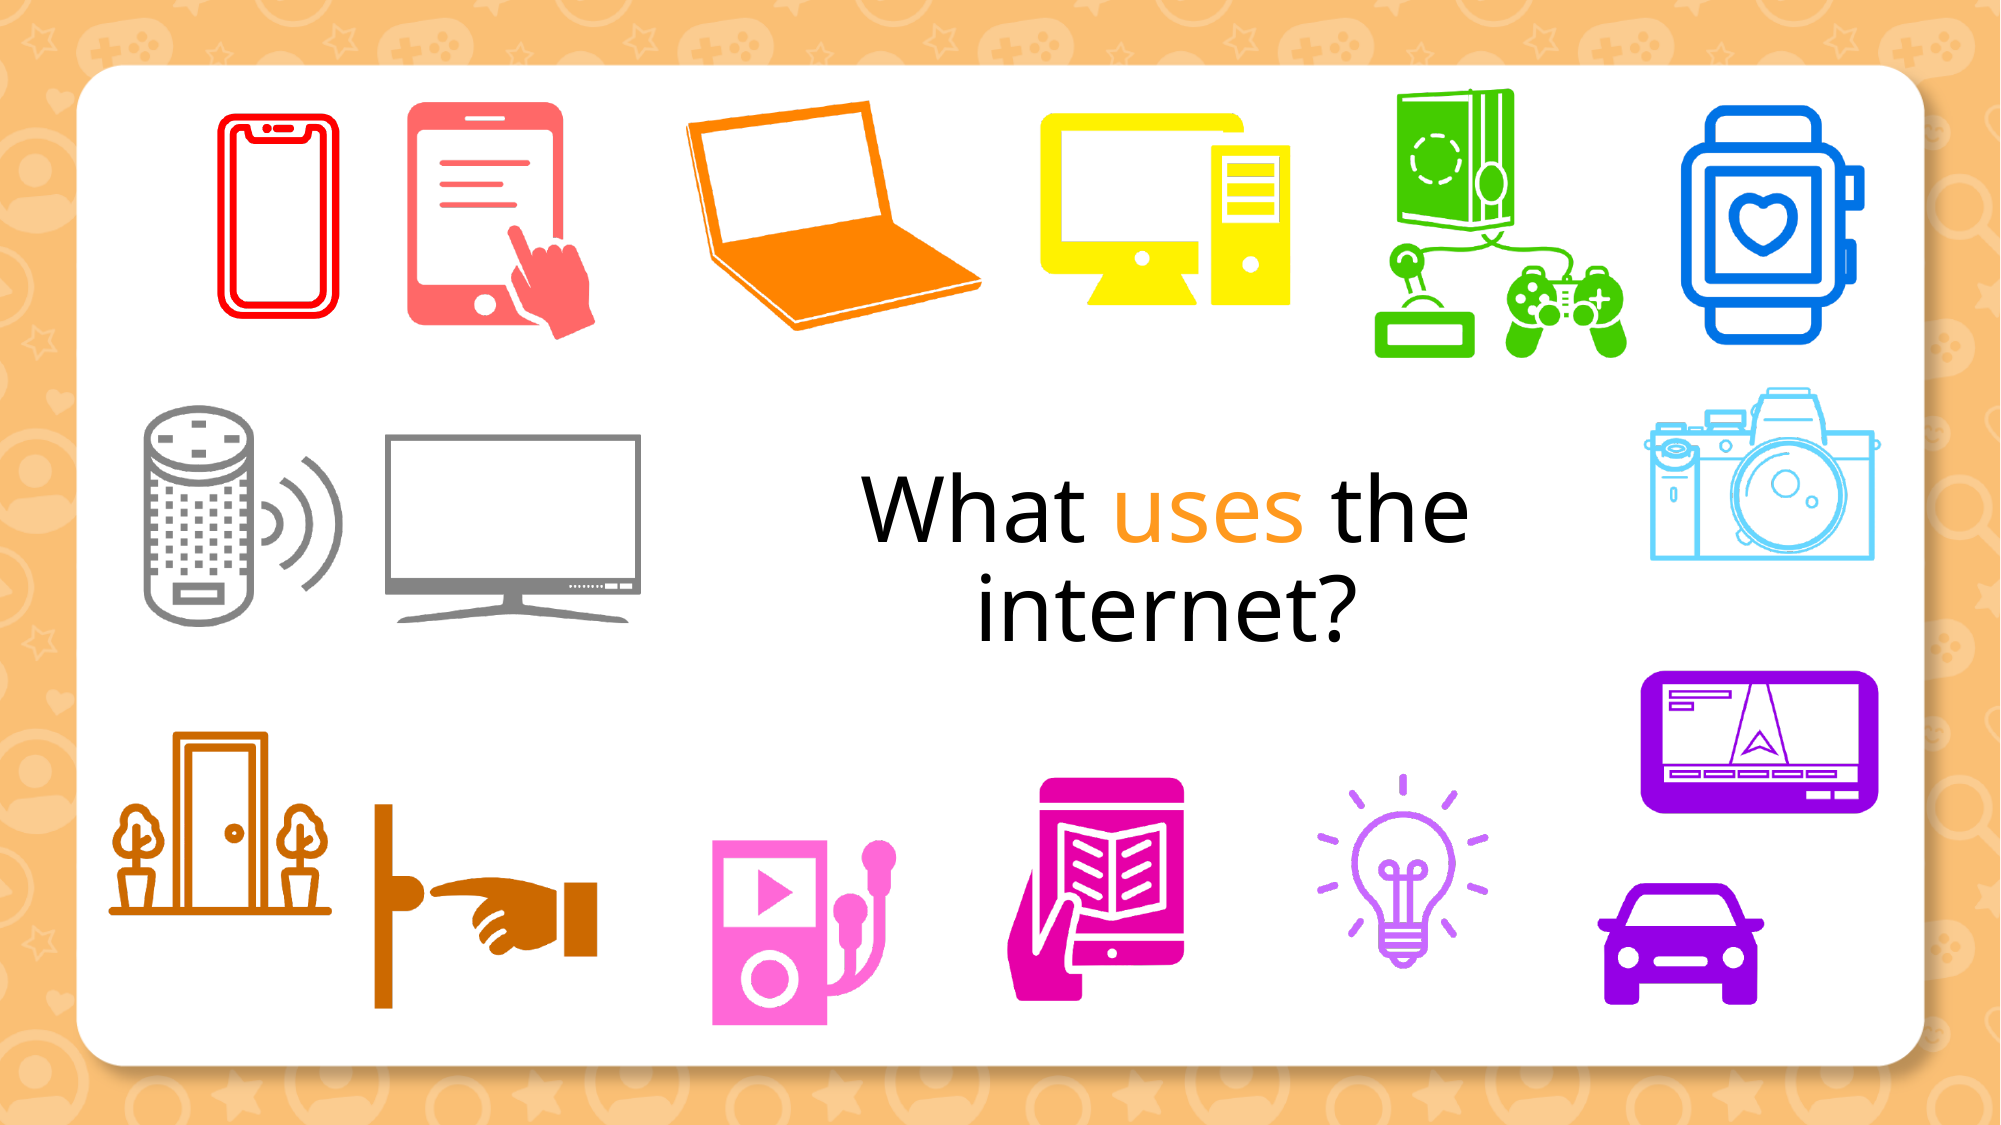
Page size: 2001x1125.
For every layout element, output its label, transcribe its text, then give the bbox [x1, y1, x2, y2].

picture [0, 0, 2001, 1125]
title What uses the internet? [804, 453, 1529, 672]
